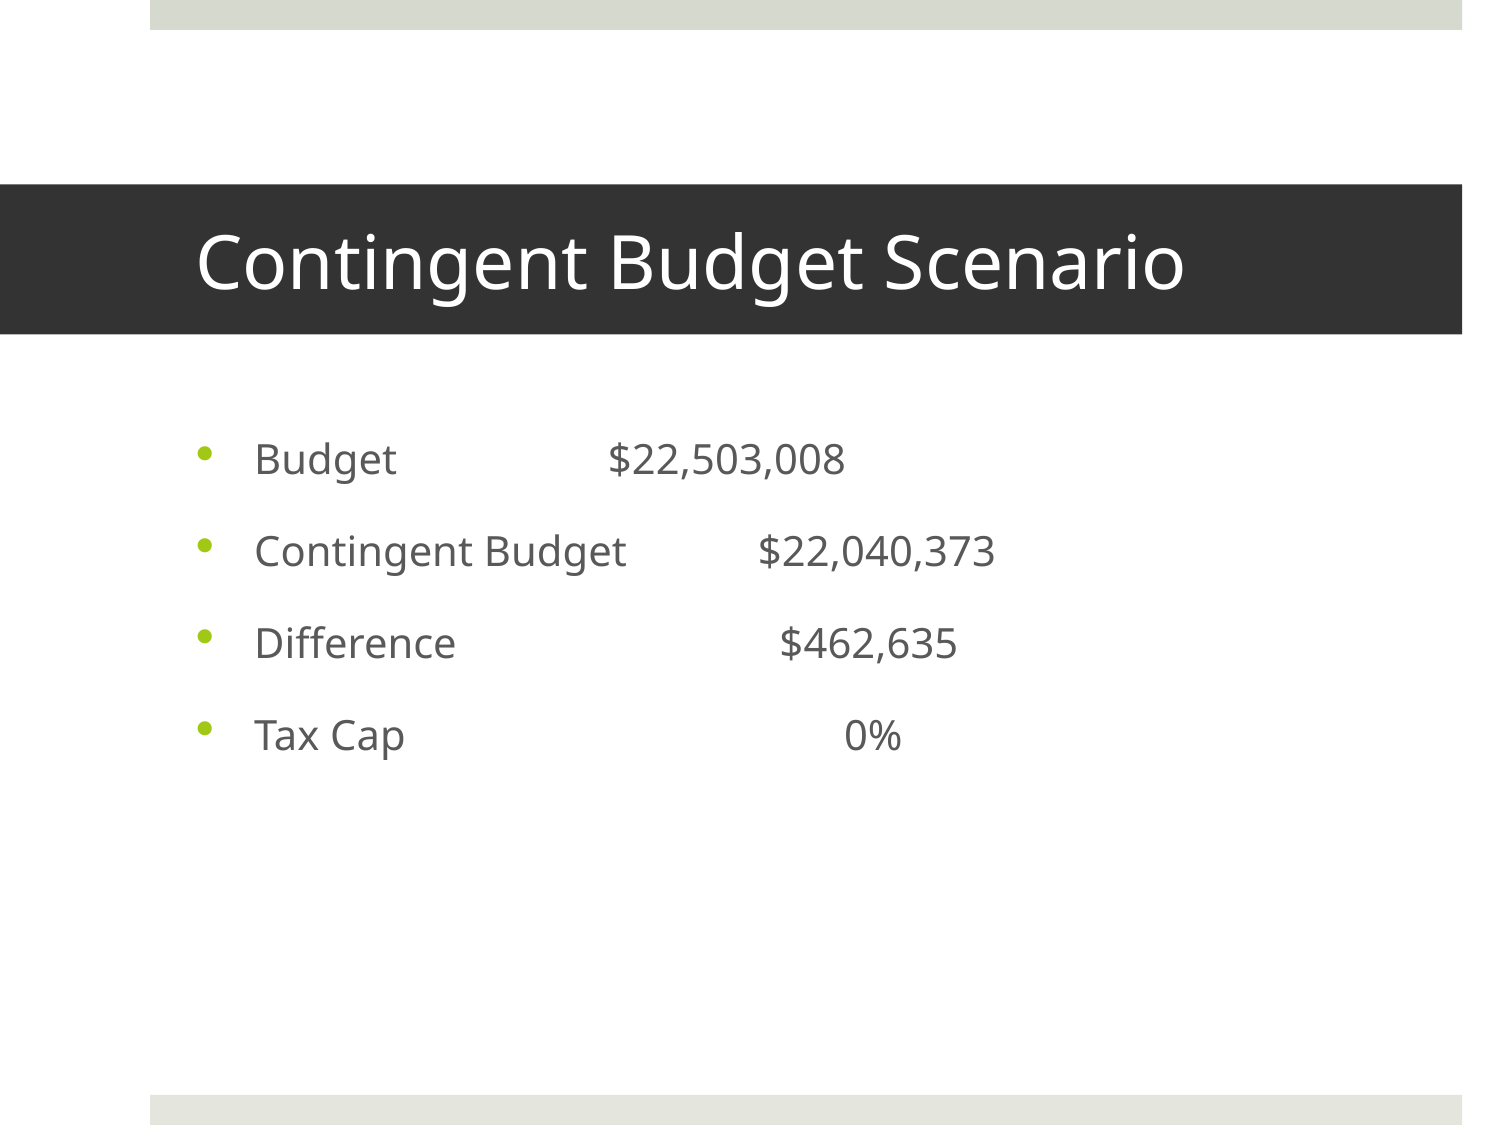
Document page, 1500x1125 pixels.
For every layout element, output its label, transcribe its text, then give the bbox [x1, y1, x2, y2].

title Contingent Budget Scenario [0, 184, 1463, 335]
list Budget $22,503,008 Contingent Budget $22,040,373 Difference $462,635 Tax Cap 0% [182, 425, 1432, 1028]
